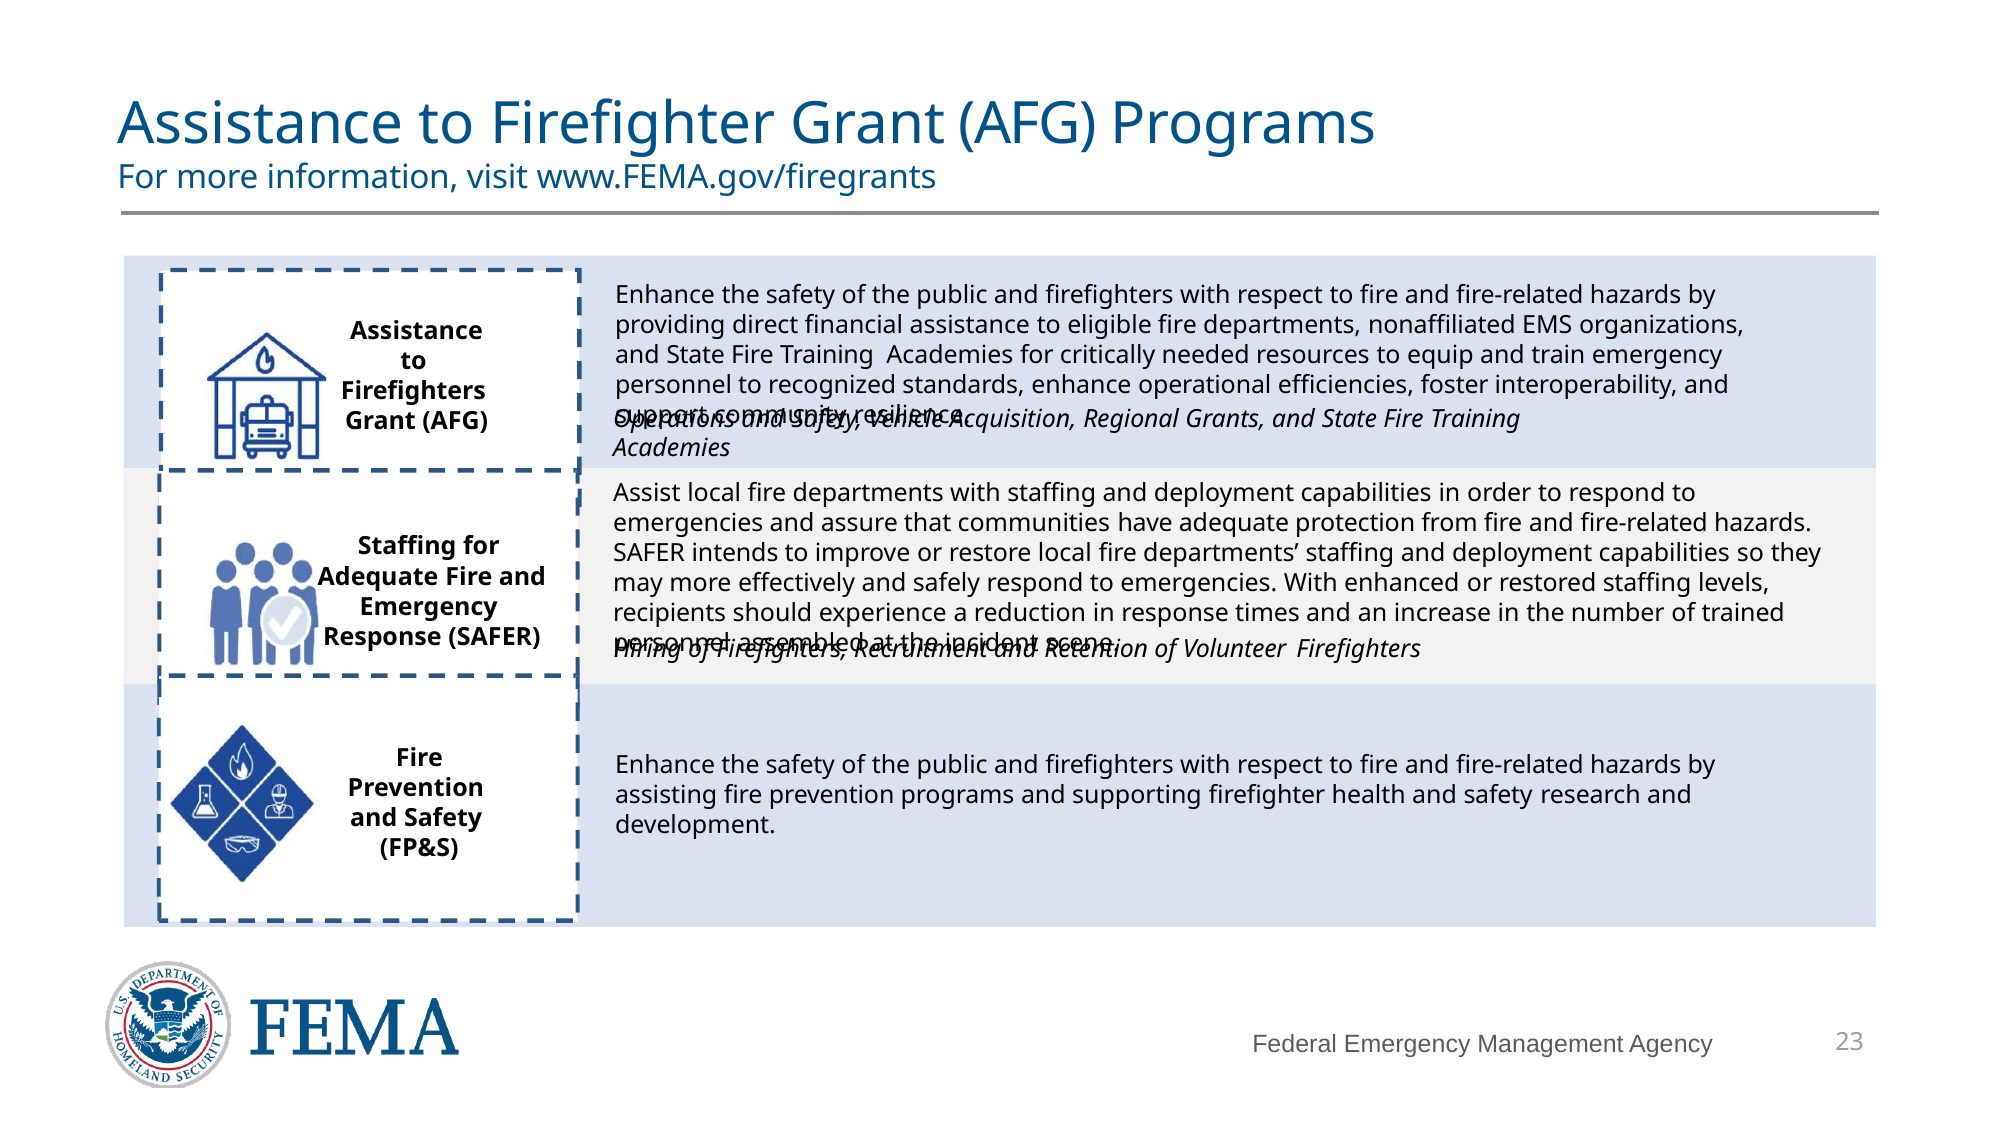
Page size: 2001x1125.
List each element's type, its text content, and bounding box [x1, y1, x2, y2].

text_box [399, 468, 417, 473]
text_box [158, 337, 164, 356]
text_box [197, 468, 215, 473]
text_box [325, 918, 342, 923]
text_box Enhance the safety of the public and firefighters with respect to fire and fire-related hazards by assisting fire prevention programs and supporting firefighter health and safety research and development. [613, 747, 1743, 839]
text_box [158, 273, 164, 292]
text_box [313, 468, 330, 473]
text_box [158, 464, 164, 473]
text_box [158, 369, 164, 388]
text_box [440, 918, 458, 923]
text_box [428, 673, 446, 678]
text_box [578, 468, 1876, 685]
text_box [313, 673, 330, 678]
text_box [296, 918, 313, 923]
text_box [515, 468, 532, 473]
text_box [170, 267, 187, 273]
text_box [577, 328, 582, 348]
text_box Assistance to Firefighters Grant (AFG) [334, 312, 498, 435]
text_box [575, 702, 580, 721]
text_box [343, 267, 361, 273]
text_box [157, 473, 162, 492]
text_box [157, 665, 162, 678]
text_box [486, 468, 504, 473]
text_box [411, 918, 429, 923]
text_box [226, 673, 243, 678]
text_box [575, 798, 580, 817]
text_box [575, 766, 580, 785]
text_box [159, 471, 578, 676]
text_box [546, 267, 563, 273]
text_box [578, 488, 582, 507]
text_box [168, 673, 186, 678]
text_box [371, 673, 388, 678]
text_box Staffing for Adequate Fire and Emergency Response (SAFER) [165, 527, 585, 651]
text_box [123, 685, 1876, 927]
text_box [515, 673, 532, 678]
text_box [168, 468, 186, 473]
text_box [577, 360, 582, 380]
text_box [180, 918, 198, 923]
text_box [544, 468, 561, 473]
text_box [544, 673, 561, 678]
text_box [459, 267, 476, 273]
text_box [197, 673, 215, 678]
text_box [160, 270, 580, 471]
text_box Hiring of Firefighters, Recruitment and Retention of Volunteer Firefighters [611, 630, 1520, 662]
text_box [573, 468, 580, 484]
text_box [314, 267, 332, 273]
slide_number 23 [1728, 1012, 1879, 1073]
text_box [158, 305, 164, 324]
text_box [285, 267, 303, 273]
text_box [575, 734, 580, 753]
text_box [123, 255, 1876, 468]
text_box [158, 400, 164, 420]
text_box [577, 392, 582, 411]
text_box [527, 918, 544, 923]
text_box [372, 267, 390, 273]
text_box [228, 267, 245, 273]
text_box [457, 673, 475, 678]
text_box [353, 918, 371, 923]
text_box [255, 673, 272, 678]
text_box [255, 468, 272, 473]
text_box [401, 267, 418, 273]
text_box [371, 468, 388, 473]
text_box [575, 657, 580, 673]
text_box [158, 433, 164, 452]
text_box [209, 918, 226, 923]
text_box [556, 918, 573, 923]
text_box [205, 328, 327, 463]
text_box [226, 468, 243, 473]
text_box [573, 673, 580, 689]
text_box [498, 918, 515, 923]
text_box [575, 830, 580, 849]
text_box [157, 633, 162, 652]
text_box [517, 267, 534, 273]
text_box [157, 537, 162, 556]
text_box [428, 468, 446, 473]
text_box [152, 705, 331, 903]
title Assistance to Firefighter Grant (AFG) Programs For more information, visit www.FEMA.gov/firegrants [115, 43, 1566, 234]
text_box [486, 673, 504, 678]
text_box [575, 894, 580, 913]
text_box [199, 267, 216, 273]
text_box [575, 497, 580, 516]
text_box Operations and Safety, Vehicle Acquisition, Regional Grants, and State Fire Training Academies [611, 400, 1596, 462]
text_box [488, 267, 505, 273]
text_box [574, 267, 582, 284]
text_box Enhance the safety of the public and firefighters with respect to fire and fire-related hazards by providing direct financial assistance to eligible fire departments, nonaffiliated EMS organizations, and State Fire Training Academies for critically needed resources to equip and train emergency personnel to recognized standards, enhance operational efficiencies, foster interoperability, and support community resilience. [613, 277, 1778, 429]
text_box [575, 862, 580, 881]
text_box [284, 468, 301, 473]
text_box [205, 651, 321, 667]
text_box [399, 673, 417, 678]
text_box [577, 297, 582, 316]
text_box [123, 468, 159, 685]
text_box [469, 918, 487, 923]
text_box [457, 468, 475, 473]
text_box [267, 918, 284, 923]
text_box [257, 267, 274, 273]
text_box [157, 505, 162, 524]
text_box [577, 456, 582, 475]
text_box [341, 468, 359, 473]
text_box [159, 676, 578, 922]
text_box [157, 601, 162, 620]
text_box [157, 903, 169, 923]
text_box [341, 673, 359, 678]
text_box Fire Prevention and Safety (FP&S) [323, 739, 514, 862]
text_box [577, 424, 582, 444]
text_box [238, 918, 255, 923]
text_box [430, 267, 447, 273]
text_box [284, 673, 301, 678]
text_box [157, 678, 162, 698]
text_box [157, 569, 162, 588]
text_box Assist local fire departments with staffing and deployment capabilities in order to respond to emergencies and assure that communities have adequate protection from fire and fire-related hazards. SAFER intends to improve or restore local fire departments’ staffing and deployment capabilities so they may more effectively and safely respond to emergencies. With enhanced or restored staffing levels, recipients should experience a reduction in response times and an increase in the number of trained personnel assembled at the incident scene. [611, 474, 1843, 657]
text_box [382, 918, 400, 923]
